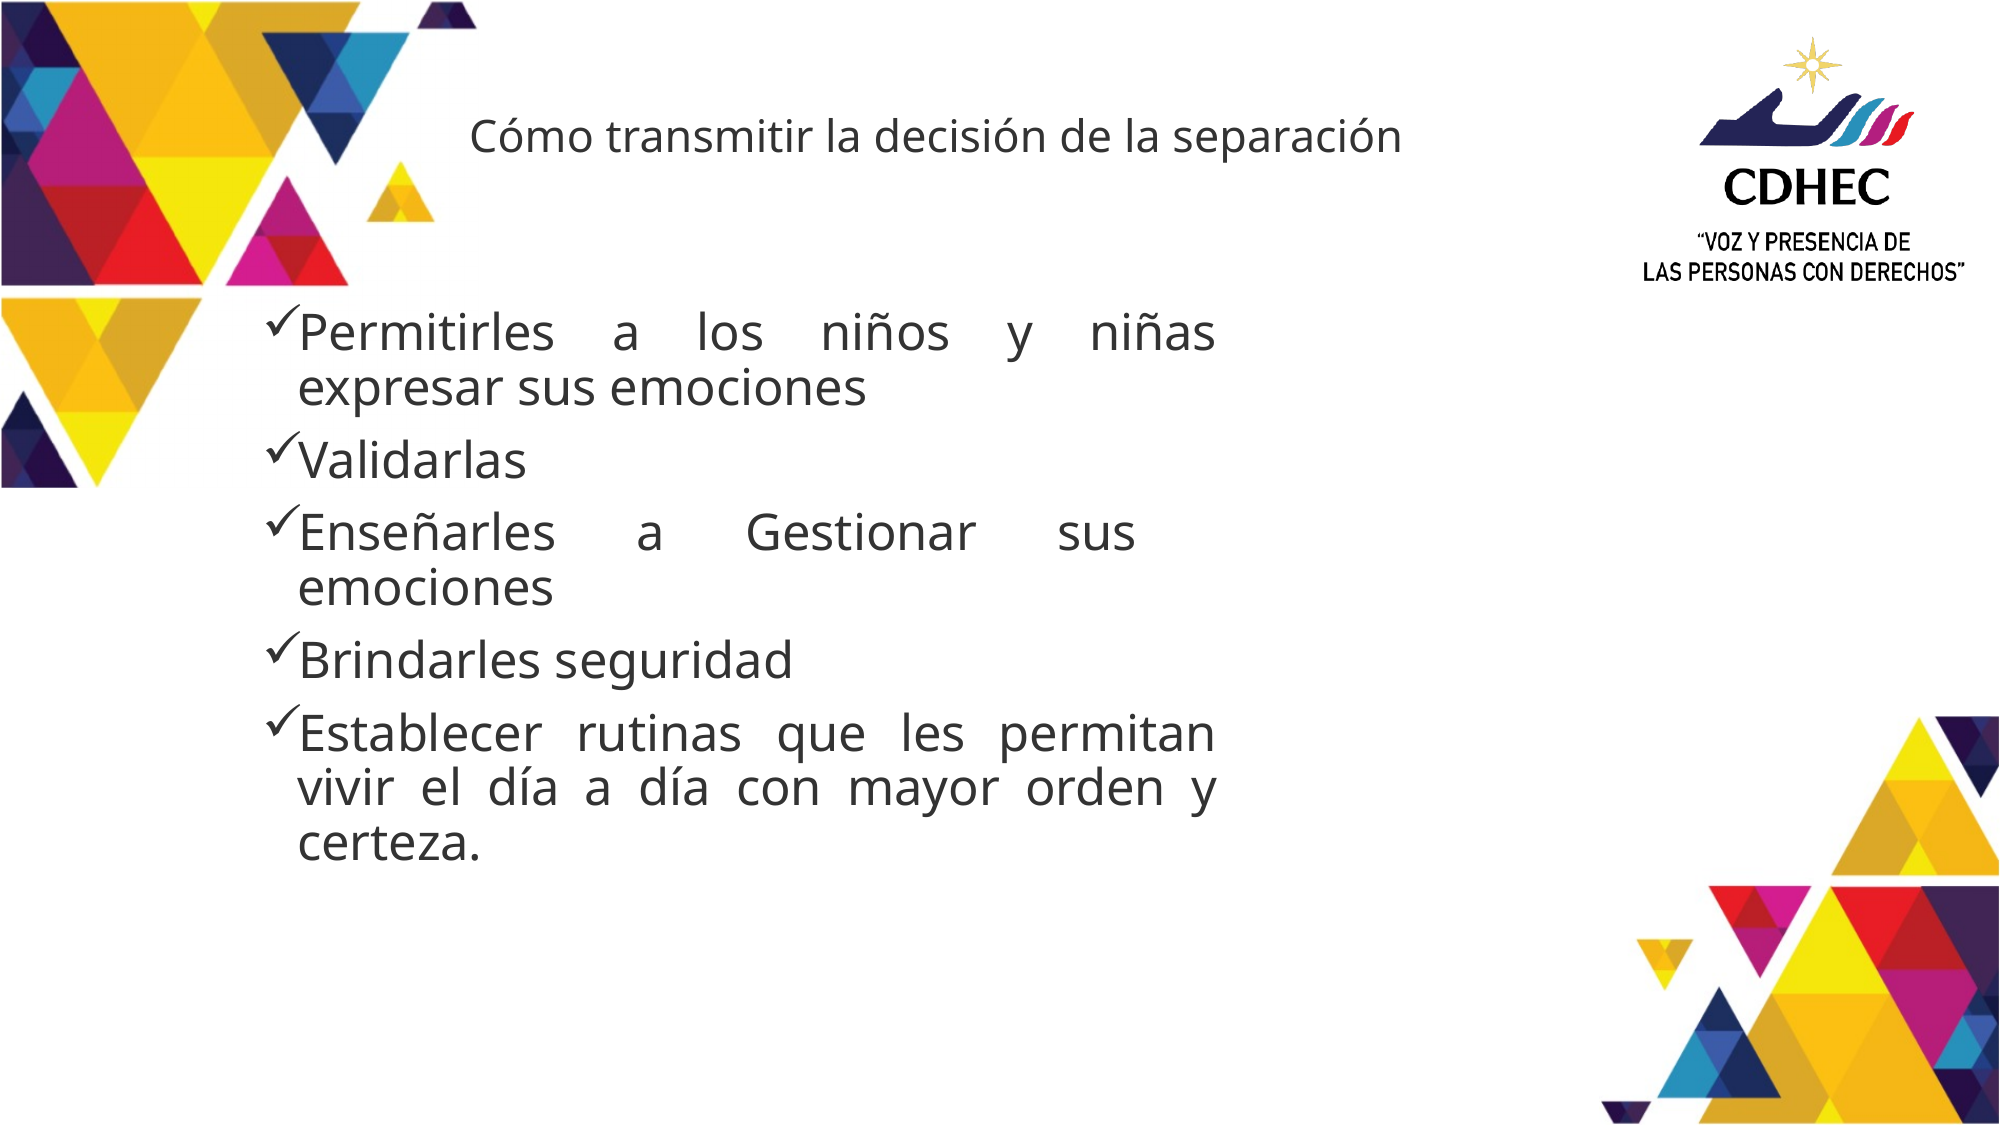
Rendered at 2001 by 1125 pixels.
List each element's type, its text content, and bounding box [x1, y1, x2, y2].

picture [1636, 24, 1973, 306]
list Permitirles a los niños y niñas expresar sus emociones Validarlas Enseñarles a Gestionar sus emociones Brindarles seguridad Establecer rutinas que les permitan vivir el día a día con mayor orden y certeza. [247, 299, 1234, 1014]
picture [0, 0, 479, 488]
title Cómo transmitir la decisión de la separación [479, 56, 1635, 274]
picture [1599, 716, 2000, 1125]
